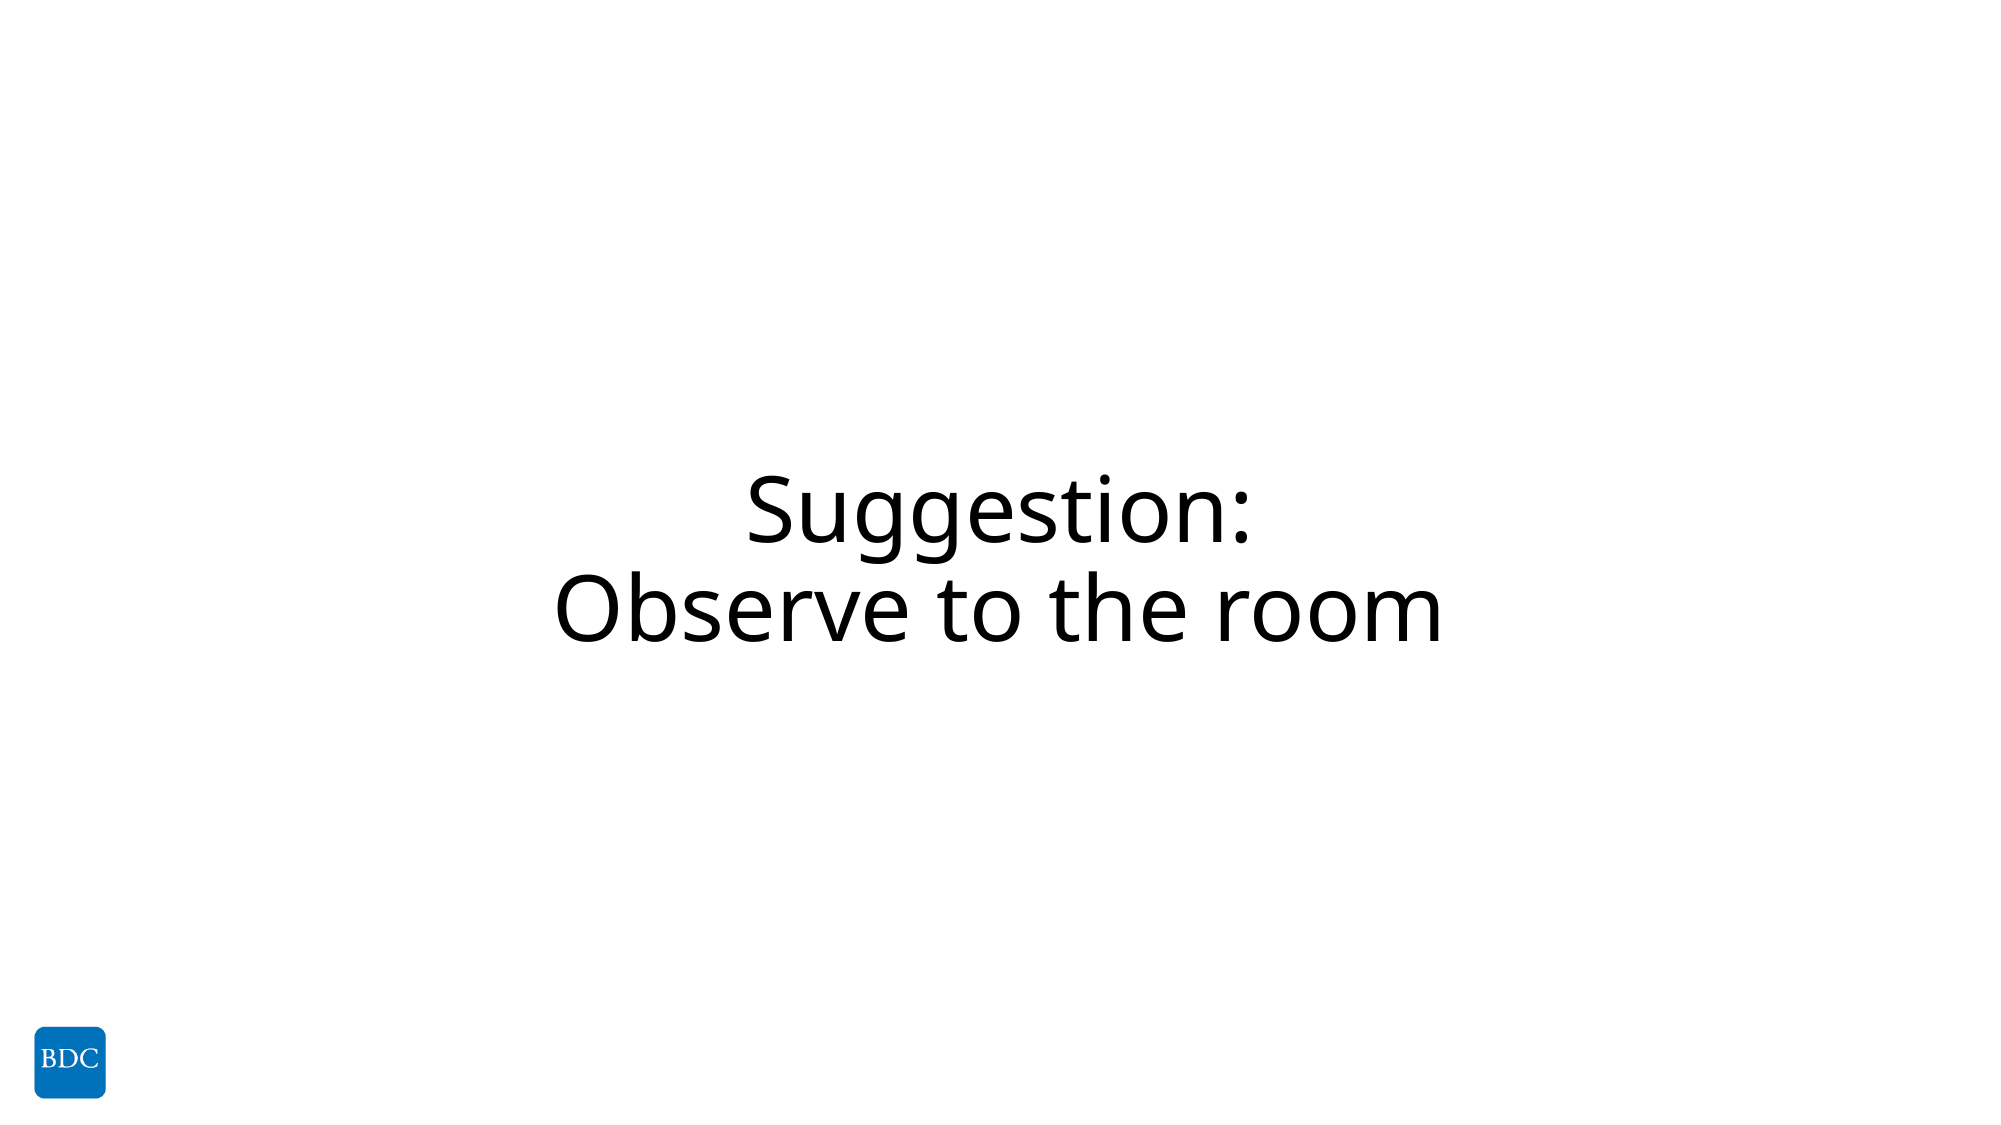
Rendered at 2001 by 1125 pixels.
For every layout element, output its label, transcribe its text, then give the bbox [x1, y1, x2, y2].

title Suggestion: Observe to the room [0, 0, 2000, 1125]
